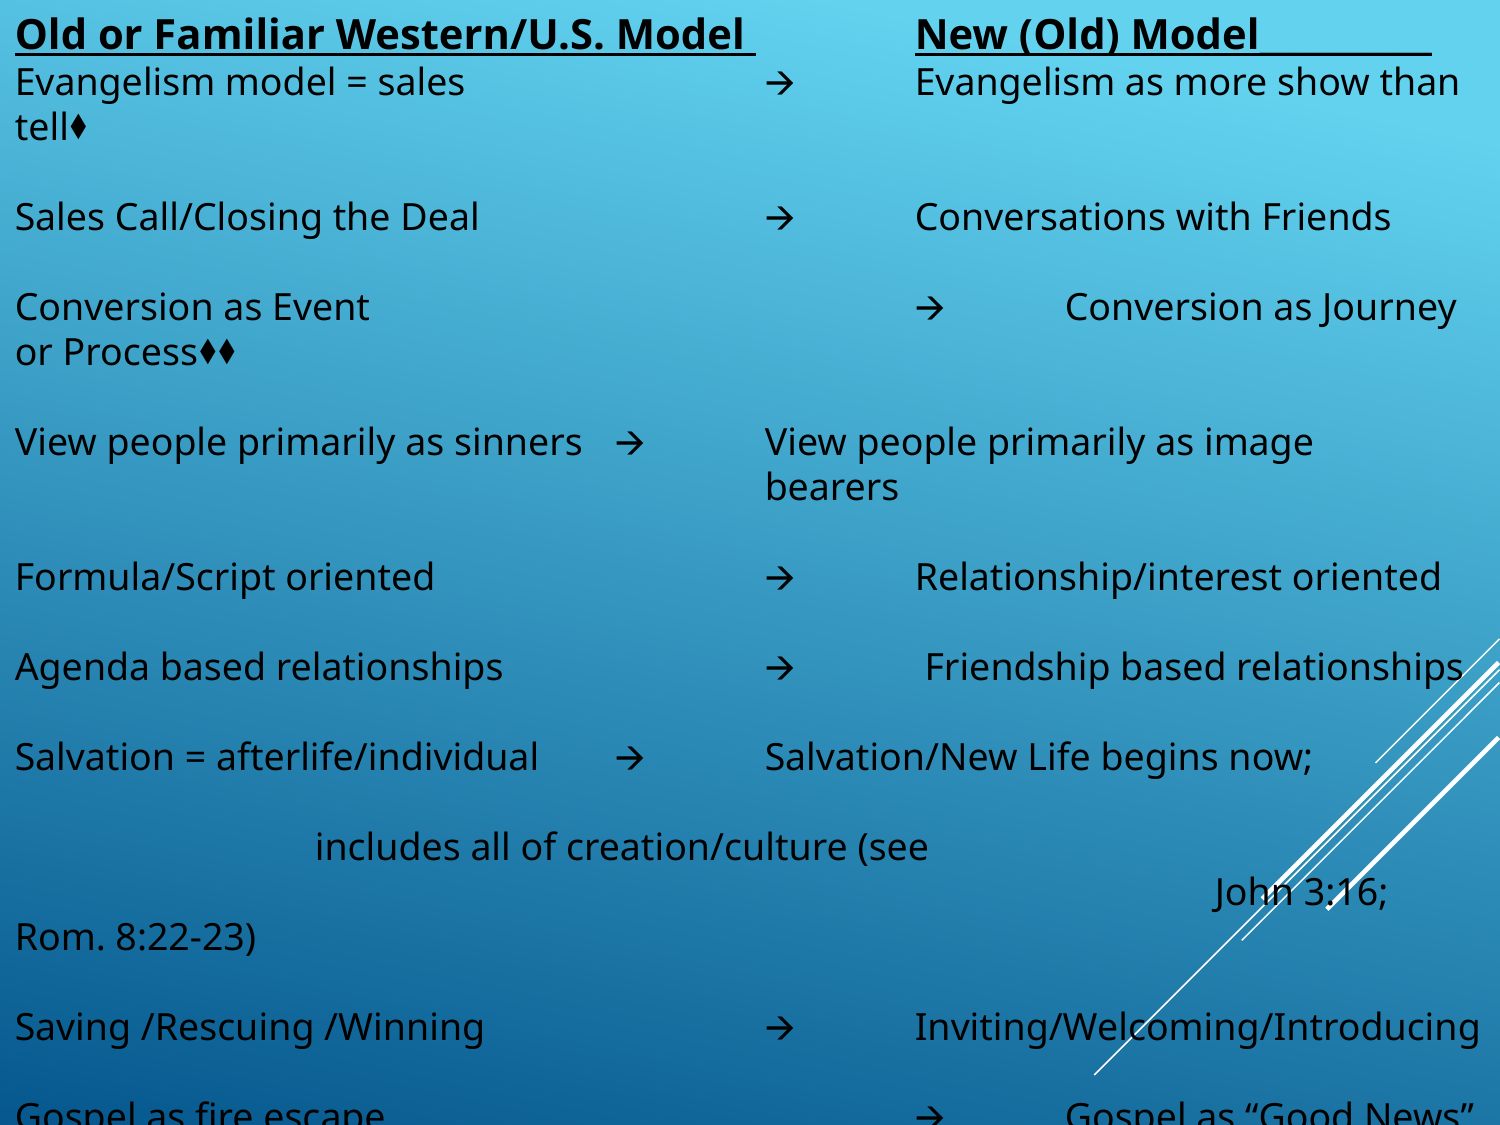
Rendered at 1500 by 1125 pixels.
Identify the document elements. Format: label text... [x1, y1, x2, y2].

text_box Old or Familiar Western/U.S. Model New (Old) Model__________ Evangelism model = sales 🡪 Evangelism as more show than tell⬧ Sales Call/Closing the Deal 🡪 Conversations with Friends Conversion as Event 🡪 Conversion as Journey or Process⬧⬧ View people primarily as sinners 🡪 View people primarily as image bearers Formula/Script oriented 🡪 Relationship/interest oriented Agenda based relationships 🡪 Friendship based relationships Salvation = afterlife/individual 🡪 Salvation/New Life begins now; includes all of creation/culture (see John 3:16; Rom. 8:22-23) Saving /Rescuing /Winning 🡪 Inviting/Welcoming/Introducing Gospel as fire escape 🡪 Gospel as “Good News” of God’s Kingdom/Reign/Shalom [0, 0, 1500, 1125]
